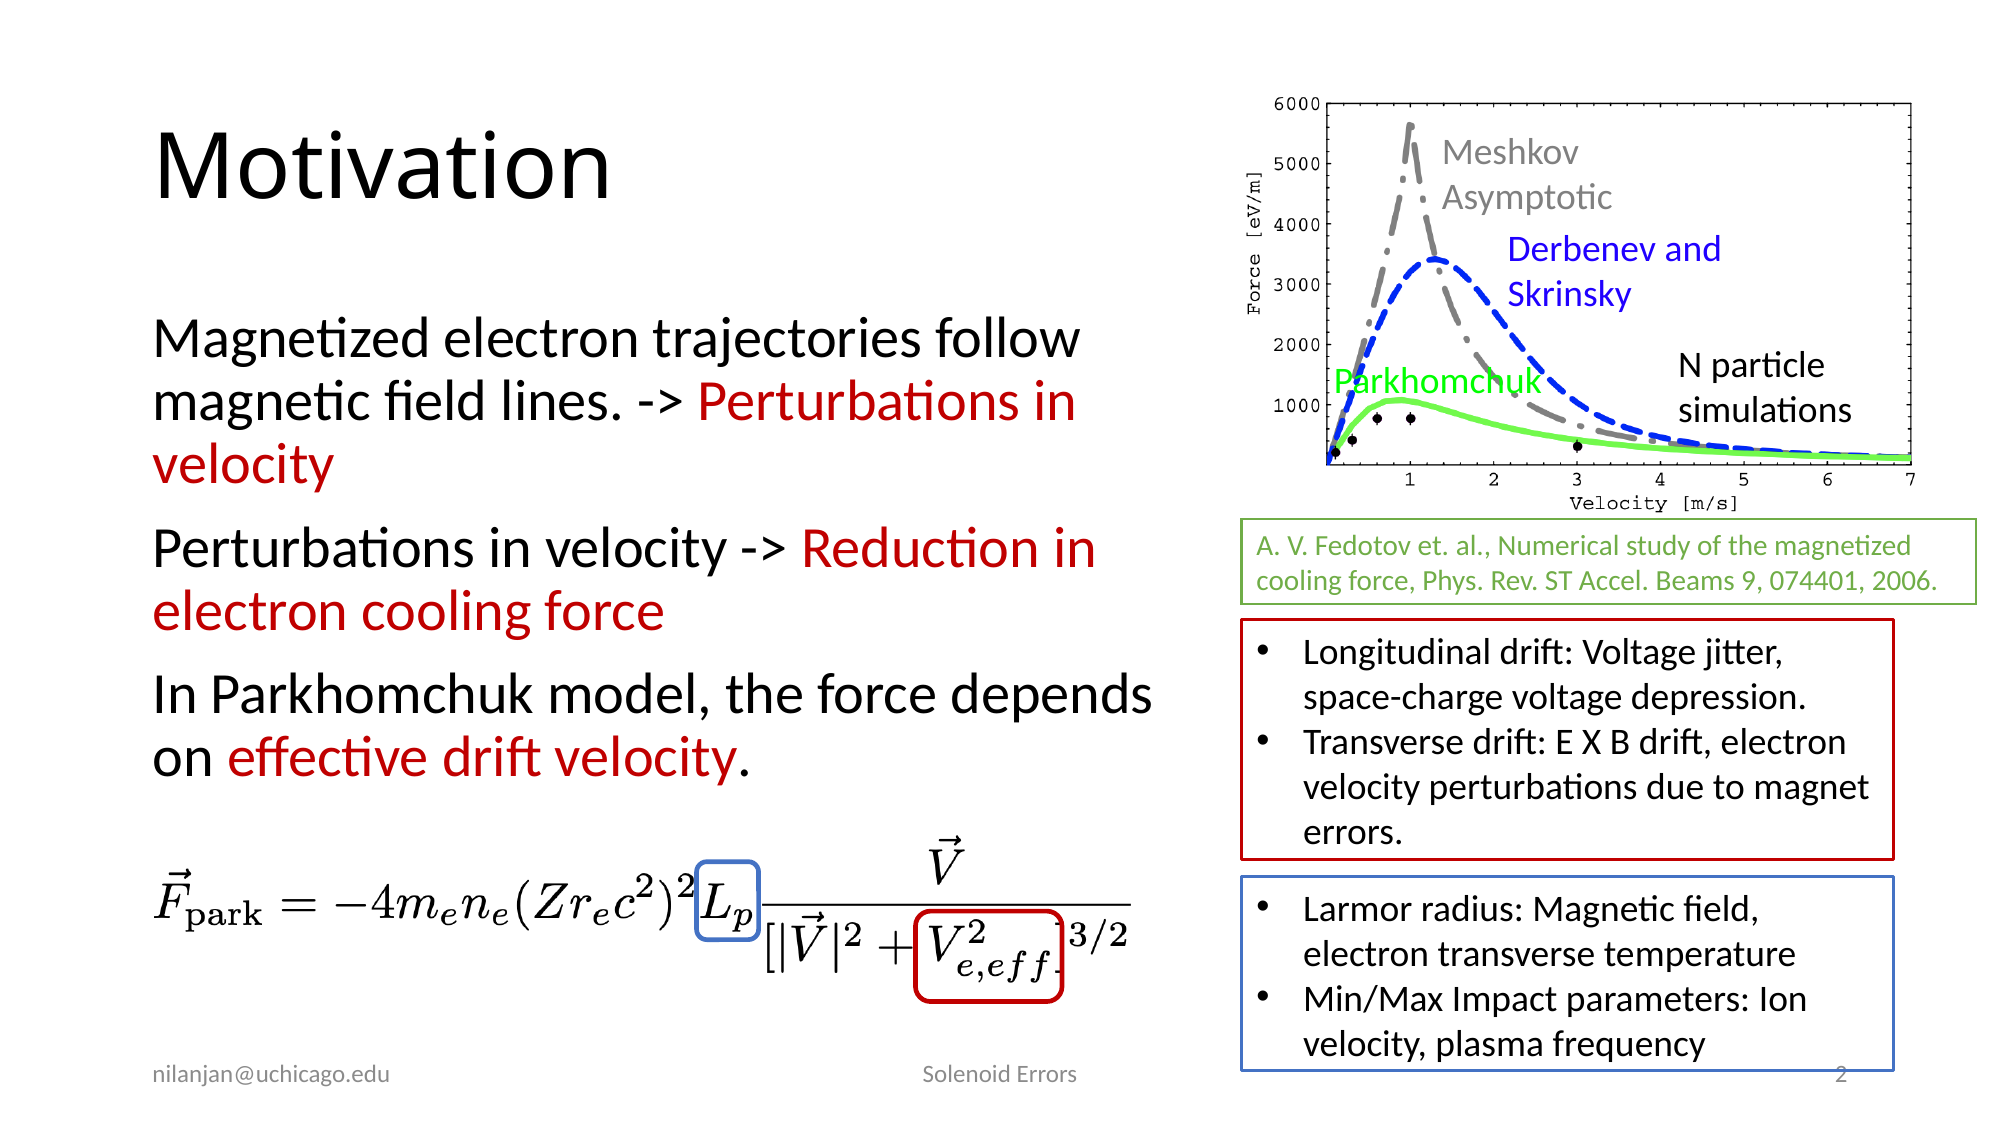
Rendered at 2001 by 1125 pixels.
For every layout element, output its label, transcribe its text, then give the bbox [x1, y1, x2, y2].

text_box Longitudinal drift: Voltage jitter, space-charge voltage depression. Transverse drift: E X B drift, electron velocity perturbations due to magnet errors. [1241, 619, 1894, 860]
text_box [914, 983, 1064, 1003]
text_box A. V. Fedotov et. al., Numerical study of the magnetized cooling force, Phys. Rev. ST Accel. Beams 9, 074401, 2006. [1240, 518, 1977, 605]
slide_number nilanjan@uchicago.edu [137, 1042, 588, 1103]
title Motivation [137, 59, 1863, 278]
footer Solenoid Errors [662, 1042, 1338, 1103]
slide_number 2 [1412, 1071, 1863, 1103]
list Magnetized electron trajectories follow magnetic field lines. -> Perturbations in velocity Perturbations in velocity -> Reduction in electron cooling force In Parkhomchuk model, the force depends on effective drift velocity. [137, 299, 1187, 1014]
text_box Larmor radius: Magnetic field, electron transverse temperature Min/Max Impact parameters: Ion velocity, plasma frequency [1241, 876, 1894, 1071]
picture [1228, 73, 1950, 526]
picture [154, 834, 1131, 983]
